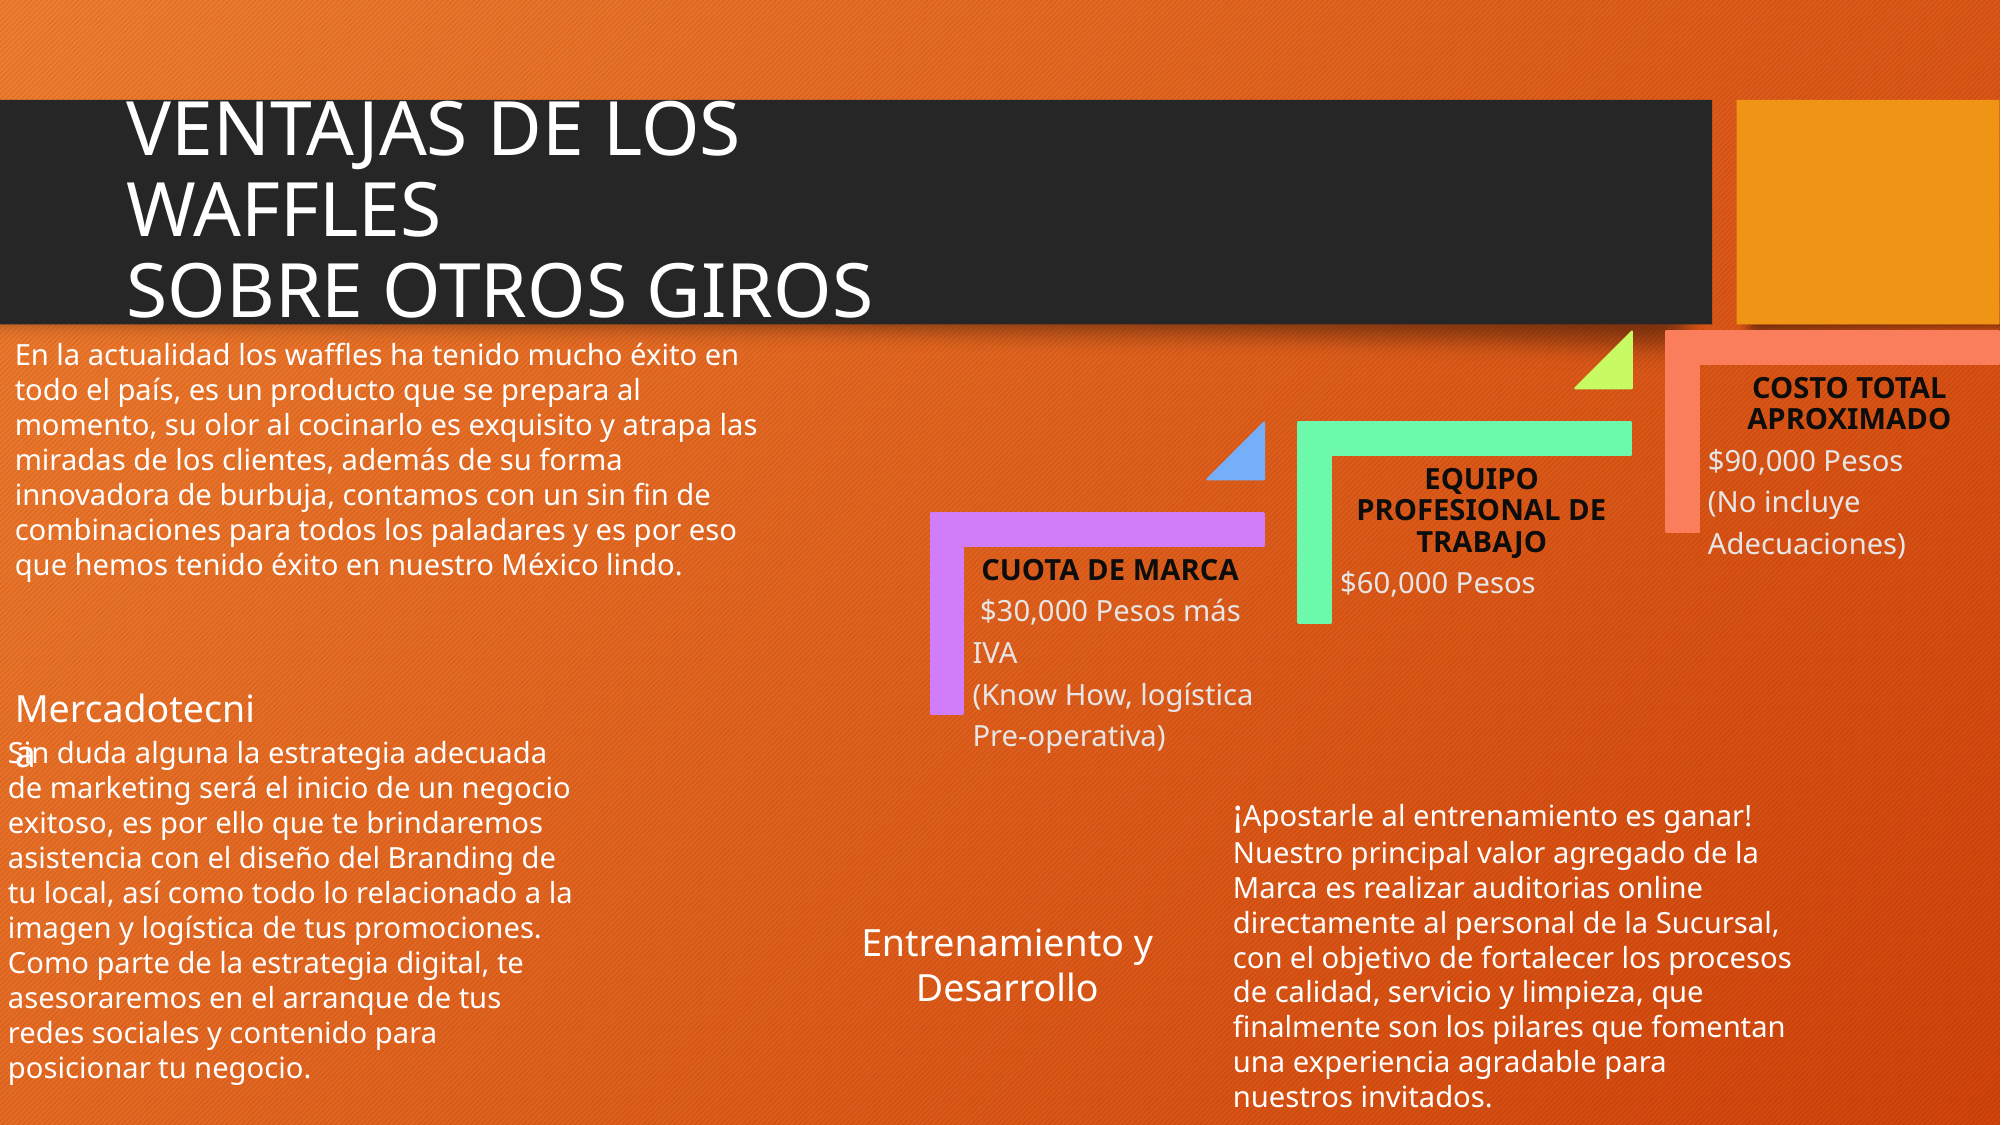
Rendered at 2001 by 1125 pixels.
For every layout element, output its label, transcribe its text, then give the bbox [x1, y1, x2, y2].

text_box Sin duda alguna la estrategia adecuada de marketing será el inicio de un negocio exitoso, es por ello que te brindaremos asistencia con el diseño del Branding de tu local, así como todo lo relacionado a la imagen y logística de tus promociones. Como parte de la estrategia digital, te asesoraremos en el arranque de tus redes sociales y contenido para posicionar tu negocio. [0, 727, 623, 1092]
title VENTAJAS DE LOS WAFFLES SOBRE OTROS GIROS [111, 123, 1084, 301]
text_box En la actualidad los waffles ha tenido mucho éxito en todo el país, es un producto que se prepara al momento, su olor al cocinarlo es exquisito y atrapa las miradas de los clientes, además de su forma innovadora de burbuja, contamos con un sin fin de combinaciones para todos los paladares y es por eso que hemos tenido éxito en nuestro México lindo. [0, 328, 797, 589]
text_box Mercadotecnia [0, 677, 288, 727]
text_box ¡Apostarle al entrenamiento es ganar! Nuestro principal valor agregado de la Marca es realizar auditorias online directamente al personal de la Sucursal, con el objetivo de fortalecer los procesos de calidad, servicio y limpieza, que finalmente son los pilares que fomentan una experiencia agradable para nuestros invitados. [1218, 841, 1960, 1121]
text_box Entrenamiento y Desarrollo [796, 911, 1218, 1016]
picture [0, 325, 930, 376]
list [930, 300, 2000, 841]
